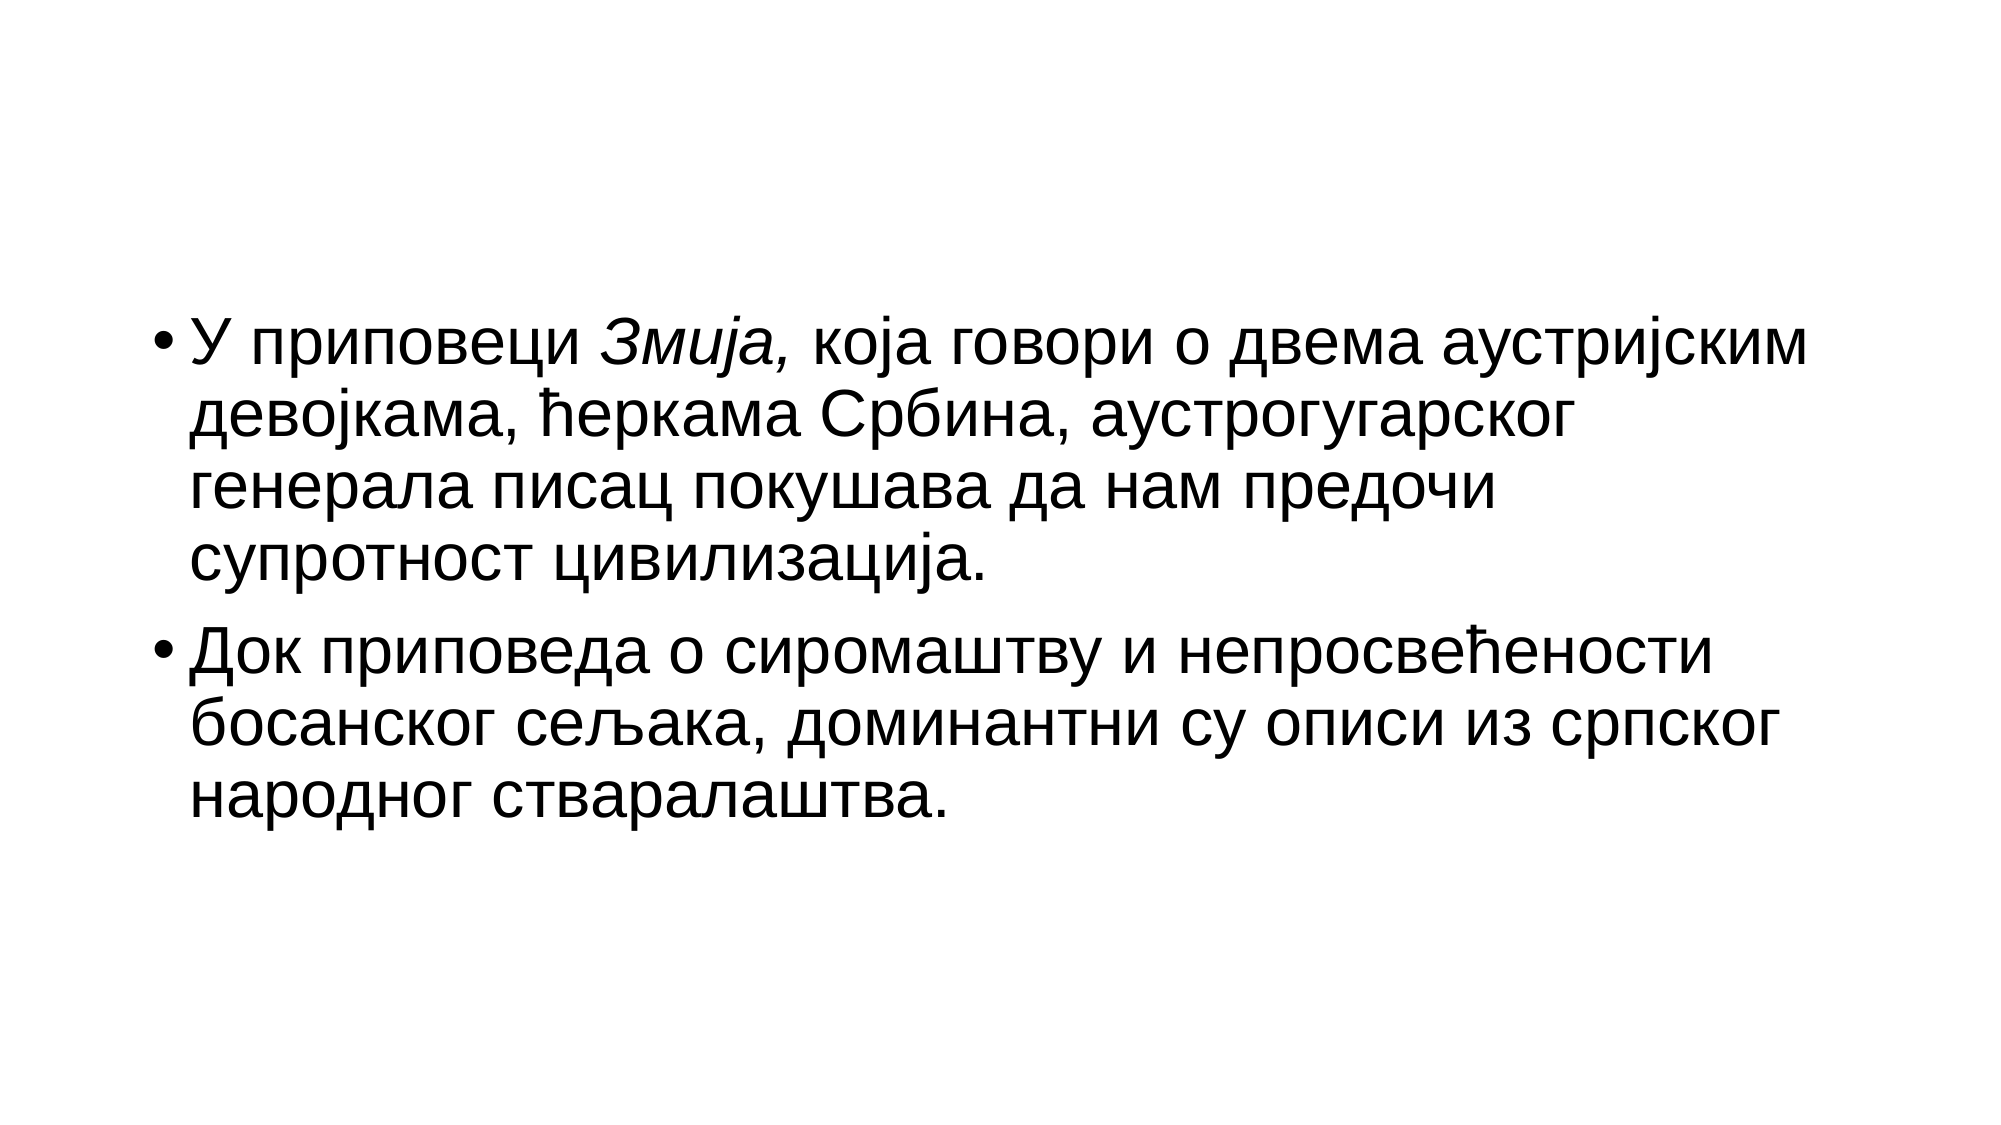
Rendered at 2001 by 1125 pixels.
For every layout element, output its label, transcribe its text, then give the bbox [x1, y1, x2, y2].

list У приповеци Змија, која говори о двема аустријским девојкама, ћеркама Србина, аустрогугарског генерала писац покушава да нам предочи супротност цивилизација. Док приповеда о сиромаштву и непросвећености босанског сељака, доминантни су описи из српског народног стваралаштва. [137, 299, 1863, 1014]
